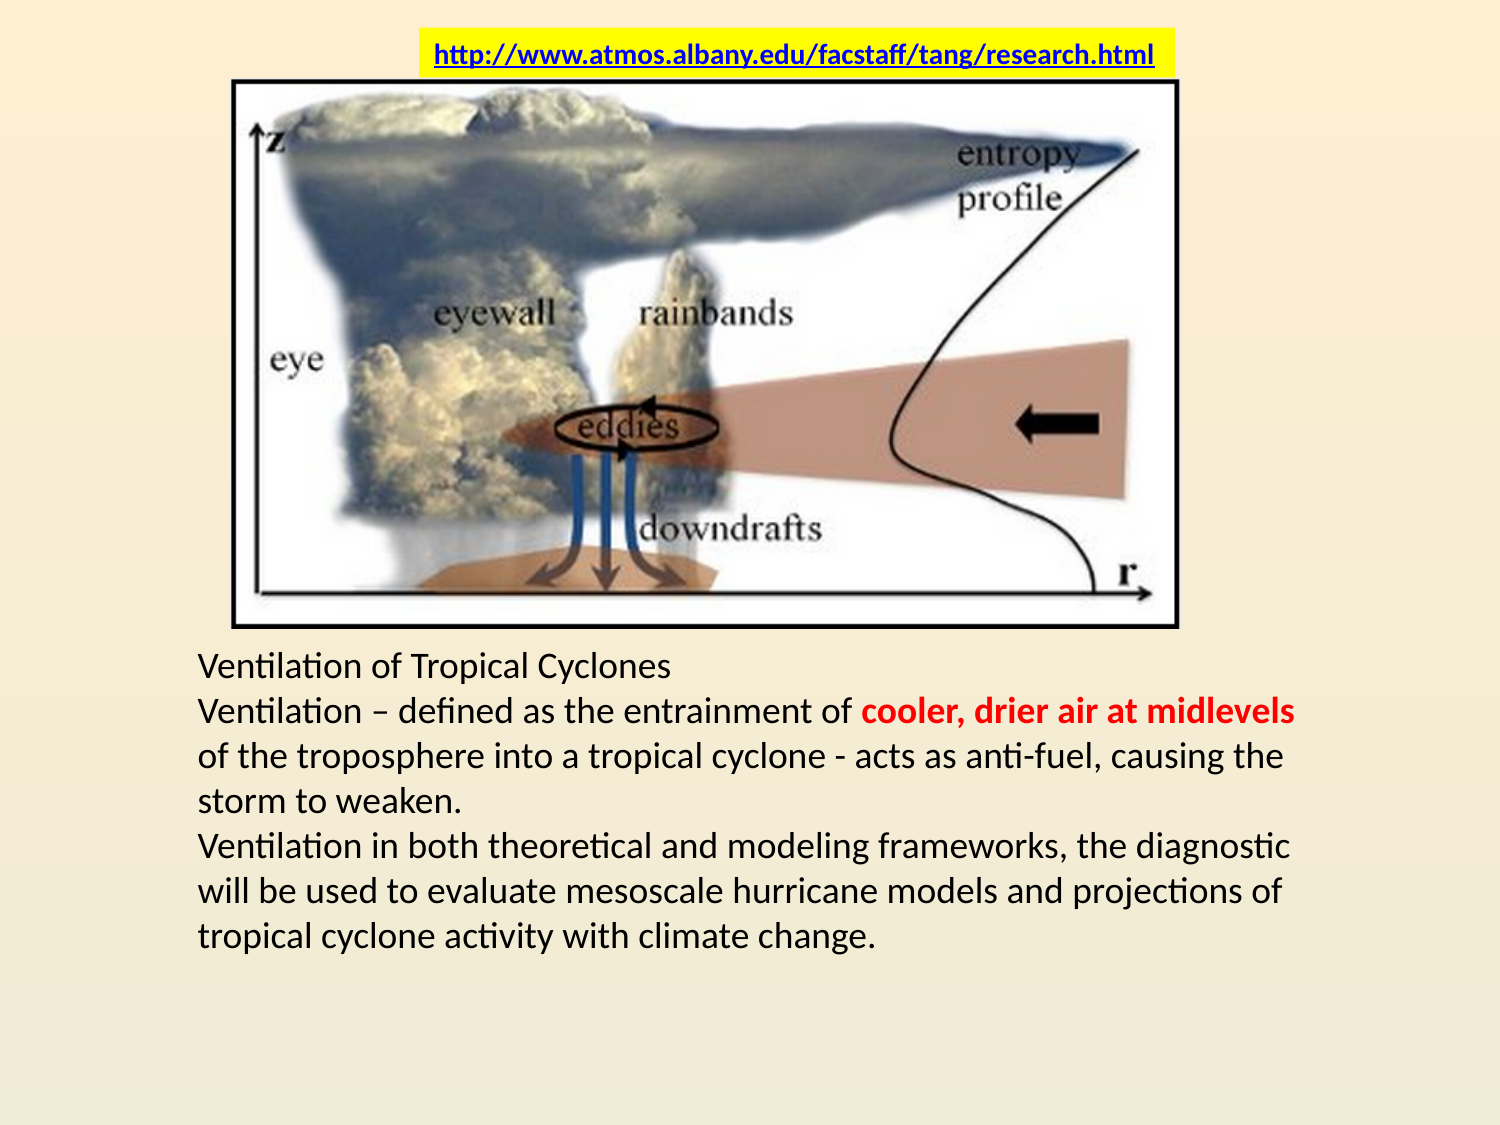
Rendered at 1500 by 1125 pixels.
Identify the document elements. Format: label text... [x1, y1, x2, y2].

text_box http://www.atmos.albany.edu/facstaff/tang/research.html [419, 27, 1176, 76]
picture [229, 77, 1181, 629]
text_box Ventilation of Tropical Cyclones Ventilation – defined as the entrainment of cooler, drier air at midlevels of the troposphere into a tropical cyclone - acts as anti-fuel, causing the storm to weaken. Ventilation in both theoretical and modeling frameworks, the diagnostic will be used to evaluate mesoscale hurricane models and projections of tropical cyclone activity with climate change. [182, 633, 1341, 964]
